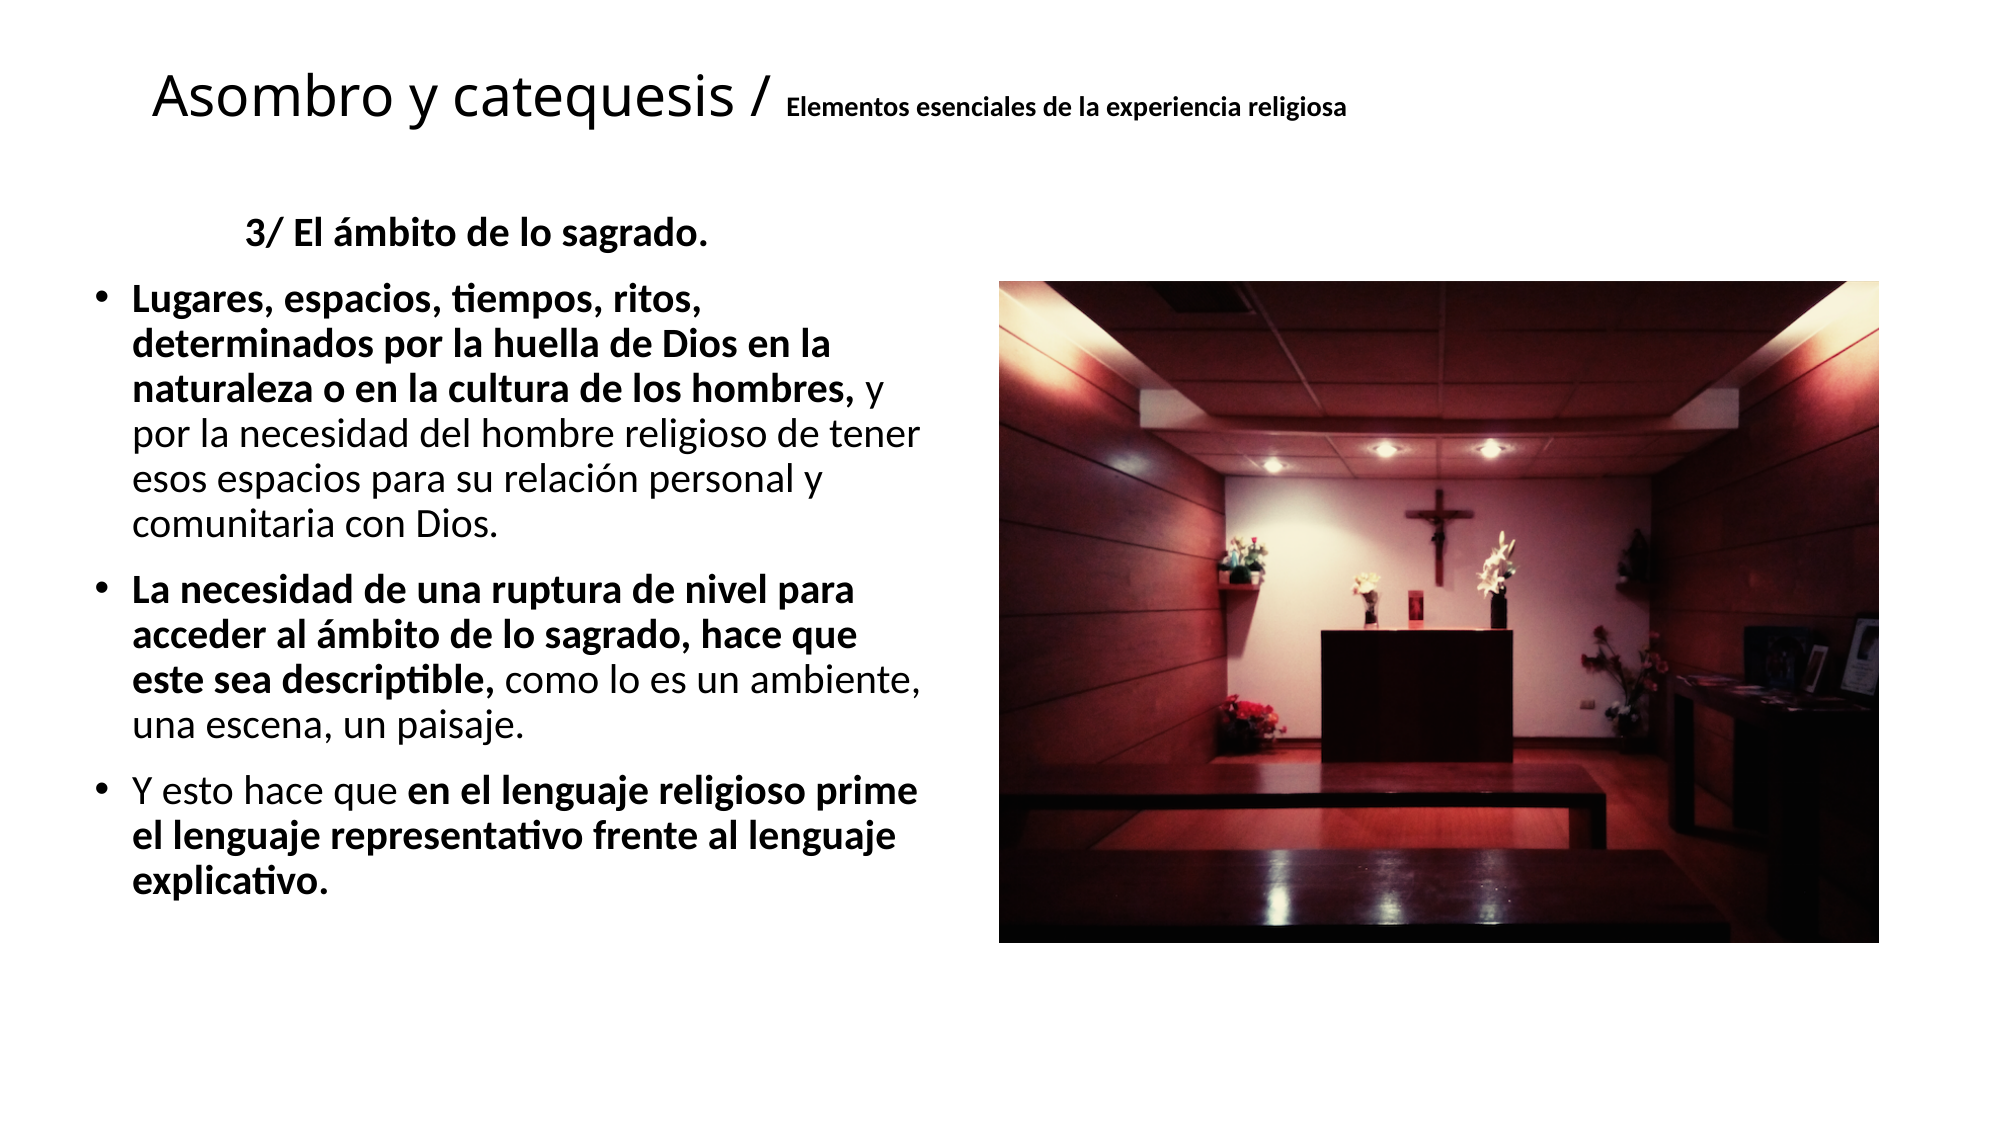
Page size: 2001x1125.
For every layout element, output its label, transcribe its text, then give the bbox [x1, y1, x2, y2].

picture [999, 281, 1879, 943]
title Asombro y catequesis / Elementos esenciales de la experiencia religiosa [137, 59, 1863, 137]
list 3/ El ámbito de lo sagrado. Lugares, espacios, tiempos, ritos, determinados por la huella de Dios en la naturaleza o en la cultura de los hombres, y por la necesidad del hombre religioso de tener esos espacios para su relación personal y comunitaria con Dios. La necesidad de una ruptura de nivel para acceder al ámbito de lo sagrado, hace que este sea descriptible, como lo es un ambiente, una escena, un paisaje. Y esto hace que en el lenguaje religioso prime el lenguaje representativo frente al lenguaje explicativo. [79, 203, 943, 1063]
